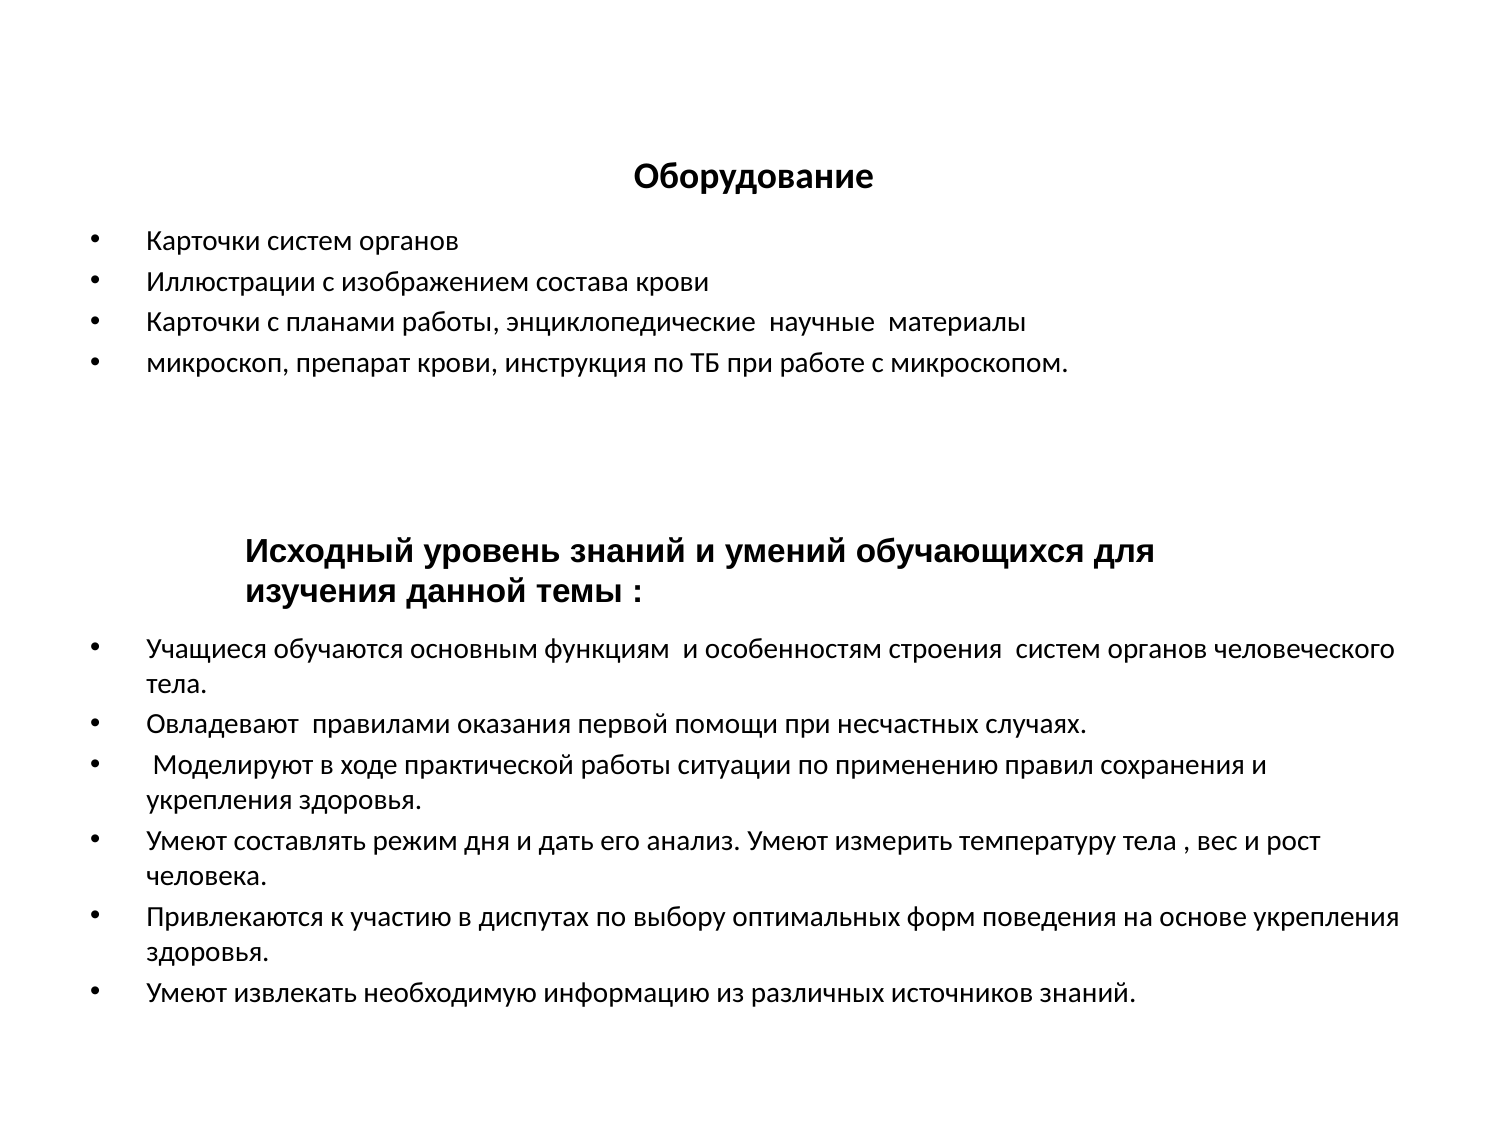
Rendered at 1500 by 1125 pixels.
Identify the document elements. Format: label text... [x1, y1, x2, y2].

title Оборудование [74, 44, 1426, 172]
list Карточки систем органов Иллюстрации с изображением состава крови Карточки с планами работы, энциклопедические научные материалы микроскоп, препарат крови, инструкция по ТБ при работе с микроскопом. Учащиеся обучаются основным функциям и особенностям строения систем органов человеческого тела. Овладевают правилами оказания первой помощи при несчастных случаях. Моделируют в ходе практической работы ситуации по применению правил сохранения и укрепления здоровья. Умеют составлять режим дня и дать его анализ. Умеют измерить температуру тела , вес и рост человека. Привлекаются к участию в диспутах по выбору оптимальных форм поведения на основе укрепления здоровья. Умеют извлекать необходимую информацию из различных источников знаний. [74, 172, 1426, 1059]
text_box Исходный уровень знаний и умений обучающихся для изучения данной темы : [230, 401, 1223, 617]
